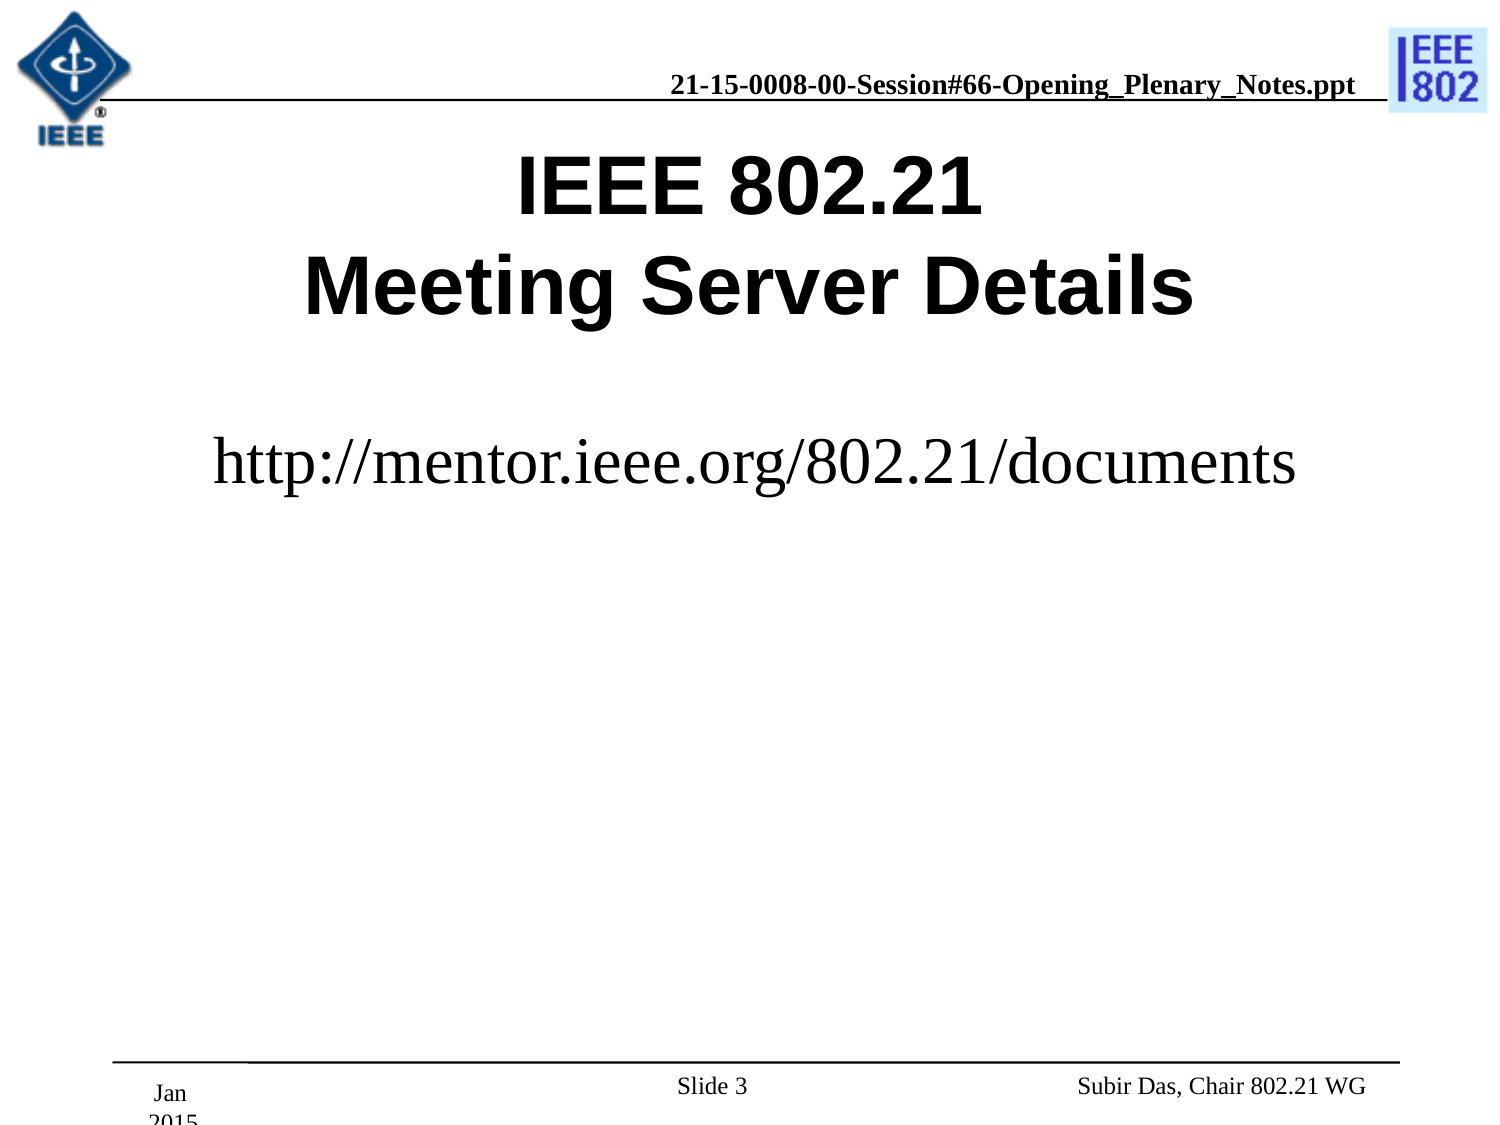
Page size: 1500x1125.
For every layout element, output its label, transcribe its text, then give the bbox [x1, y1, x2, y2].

picture [12, 9, 137, 150]
picture [1374, 9, 1499, 138]
text_box Subir Das, Chair 802.21 WG [1050, 1062, 1412, 1106]
title IEEE 802.21 Meeting Server Details [112, 112, 1388, 351]
text_box Slide 3 [662, 1062, 788, 1093]
text_box http://mentor.ieee.org/802.21/documents [149, 424, 1363, 950]
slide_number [125, 1068, 222, 1099]
